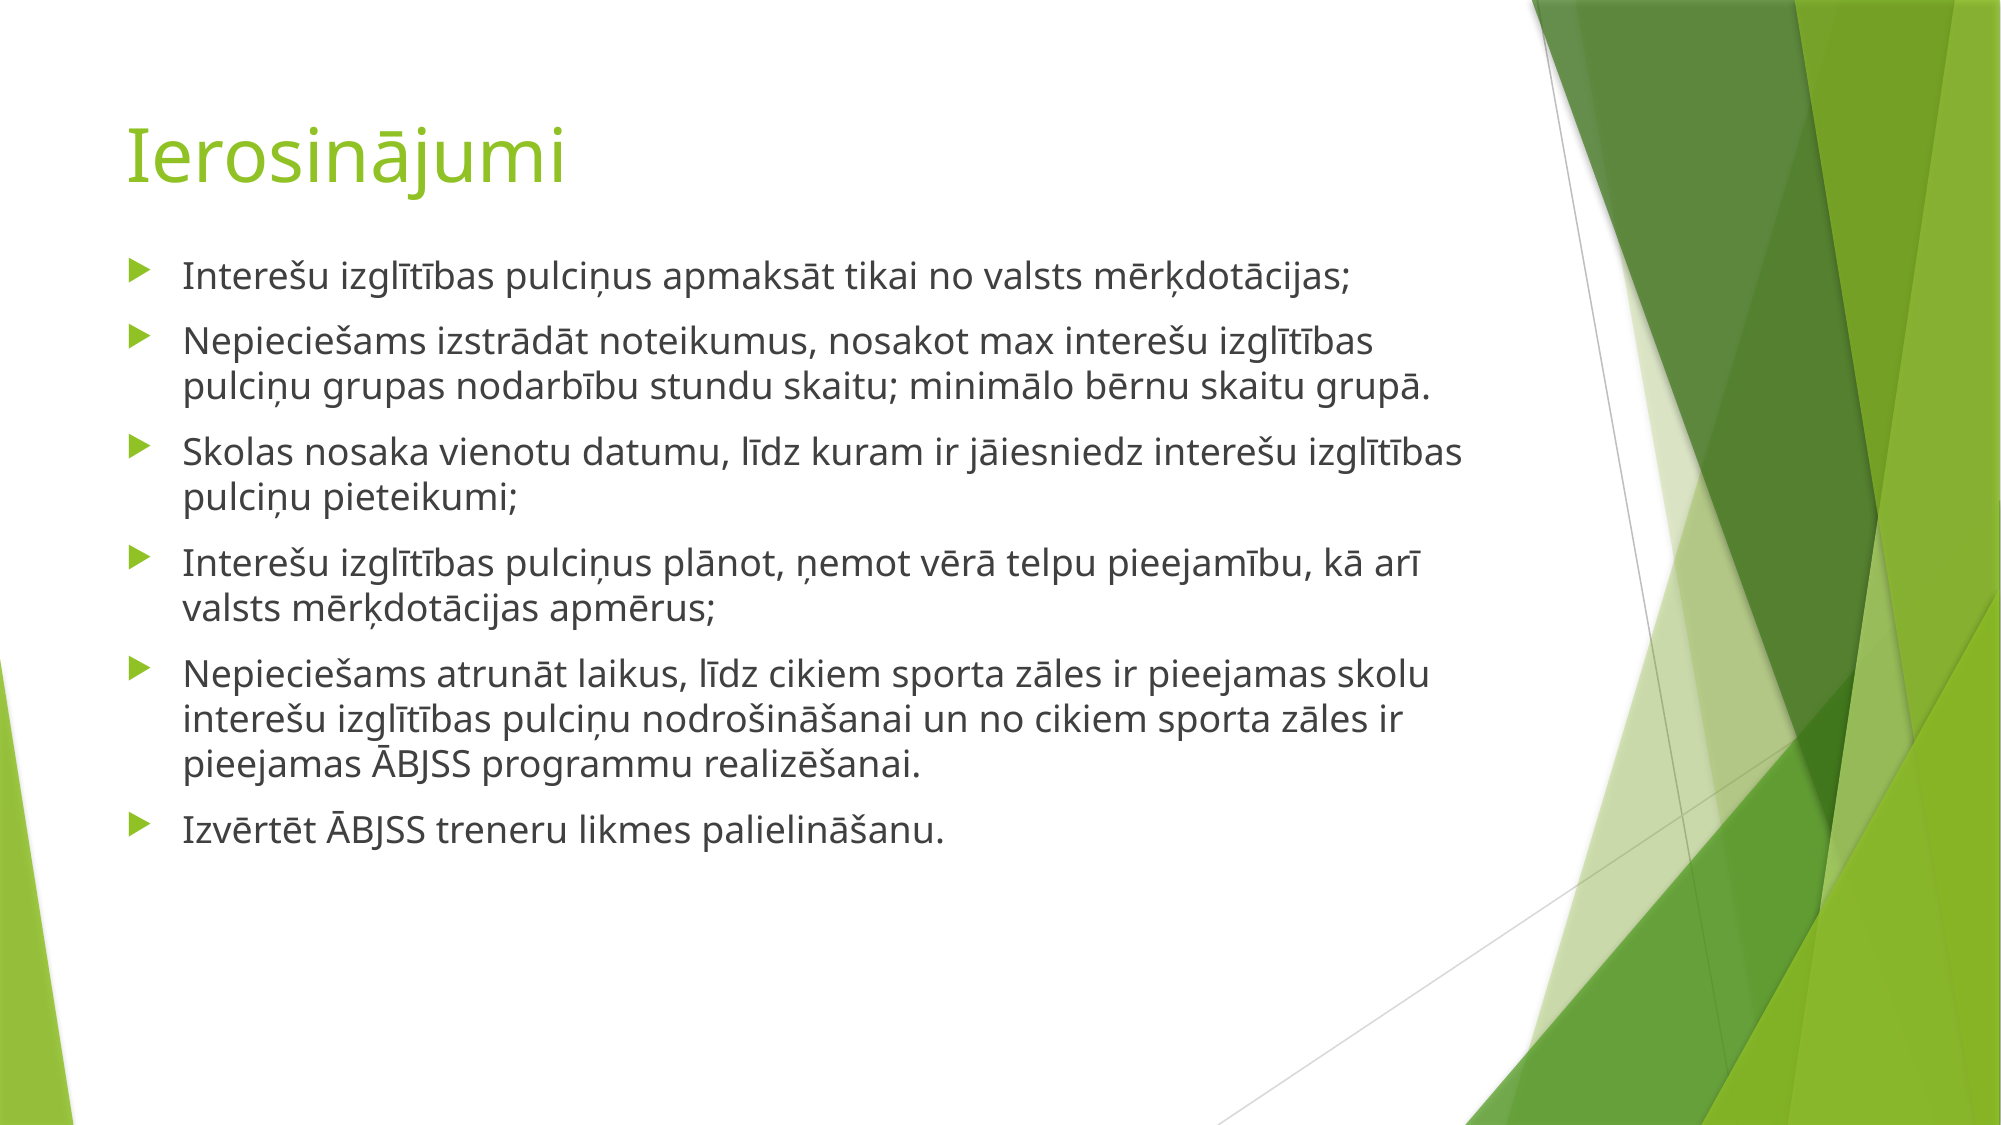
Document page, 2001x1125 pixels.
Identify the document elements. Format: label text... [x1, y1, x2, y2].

title Ierosinājumi [111, 99, 1522, 244]
list Interešu izglītības pulciņus apmaksāt tikai no valsts mērķdotācijas; Nepieciešams izstrādāt noteikumus, nosakot max interešu izglītības pulciņu grupas nodarbību stundu skaitu; minimālo bērnu skaitu grupā. Skolas nosaka vienotu datumu, līdz kuram ir jāiesniedz interešu izglītības pulciņu pieteikumi; Interešu izglītības pulciņus plānot, ņemot vērā telpu pieejamību, kā arī valsts mērķdotācijas apmērus; Nepieciešams atrunāt laikus, līdz cikiem sporta zāles ir pieejamas skolu interešu izglītības pulciņu nodrošināšanai un no cikiem sporta zāles ir pieejamas ĀBJSS programmu realizēšanai. Izvērtēt ĀBJSS treneru likmes palielināšanu. [111, 244, 1522, 881]
